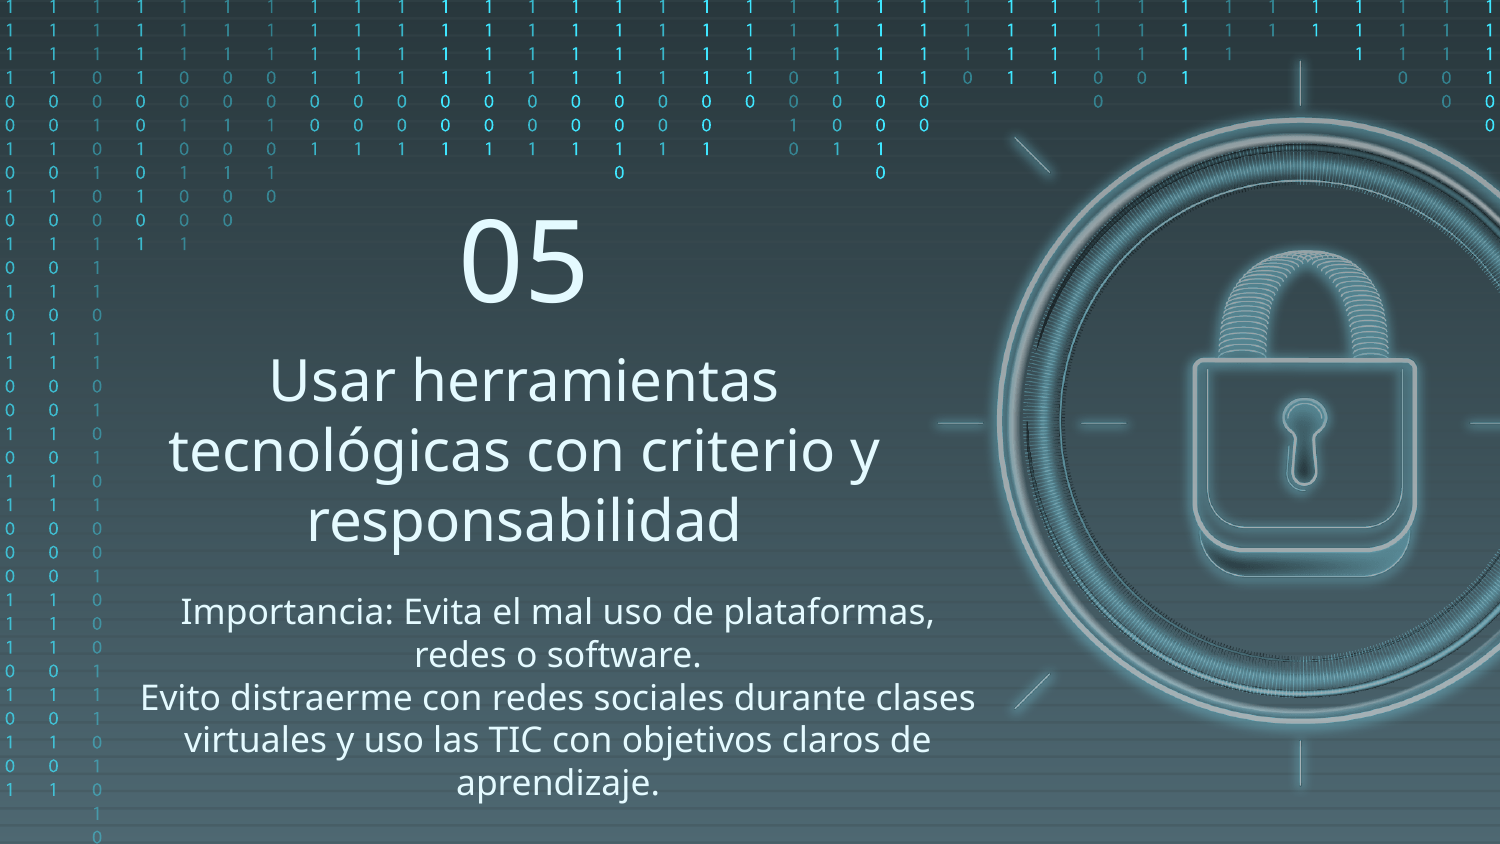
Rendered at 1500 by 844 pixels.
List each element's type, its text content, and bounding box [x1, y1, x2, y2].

title 05 [385, 180, 664, 333]
picture [856, 0, 1500, 844]
subtitle Importancia: Evita el mal uso de plataformas, redes o software. Evito distraerme con redes sociales durante clases virtuales y uso las TIC con objetivos claros de aprendizaje. [114, 579, 851, 812]
title Usar herramientas tecnológicas con criterio y responsabilidad [136, 375, 851, 521]
